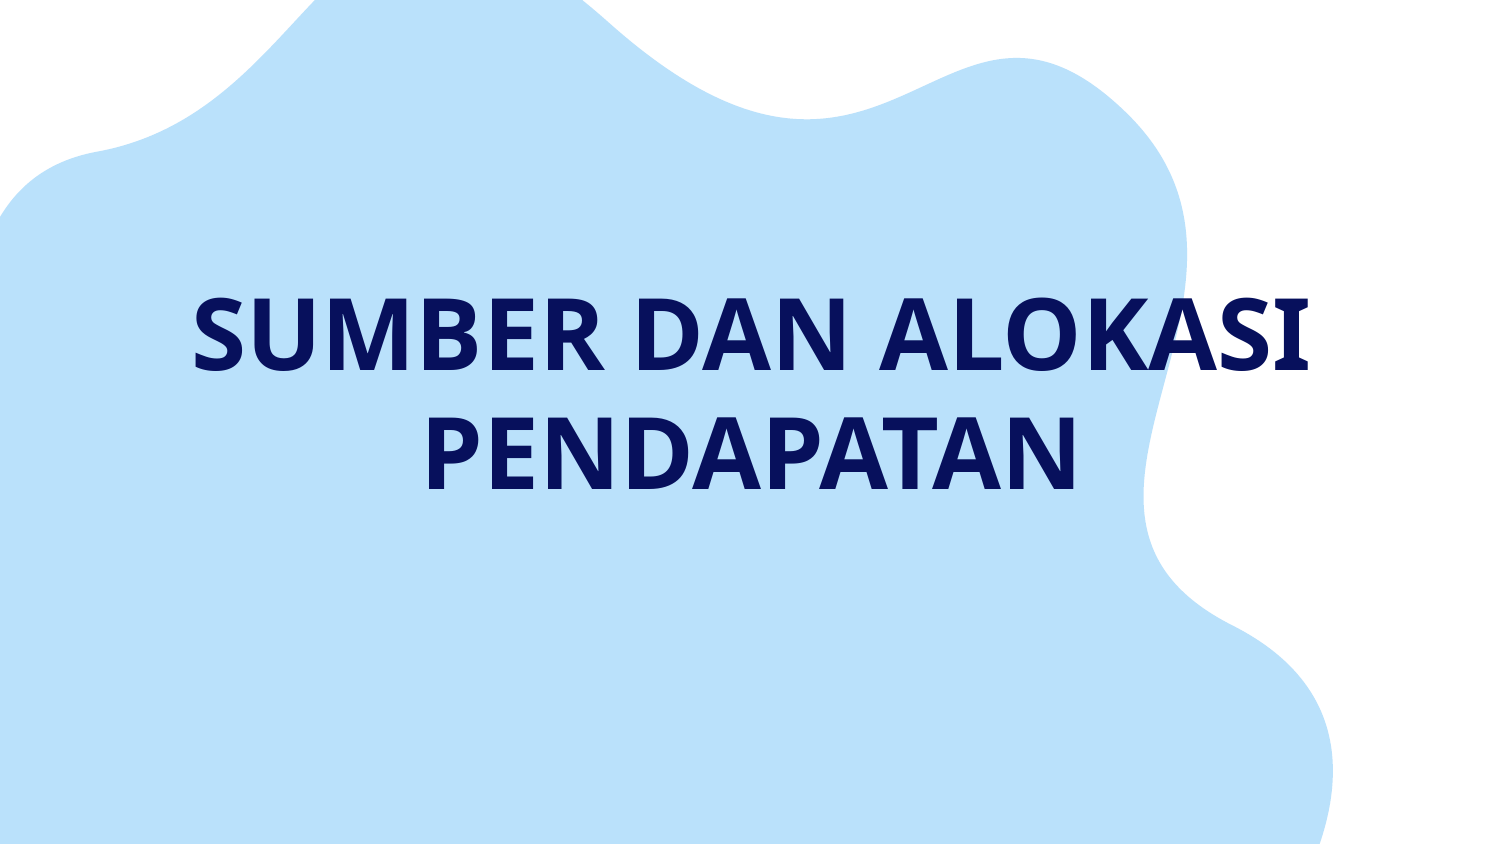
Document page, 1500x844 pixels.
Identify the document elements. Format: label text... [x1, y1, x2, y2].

title SUMBER DAN ALOKASI PENDAPATAN [3, 255, 1500, 523]
